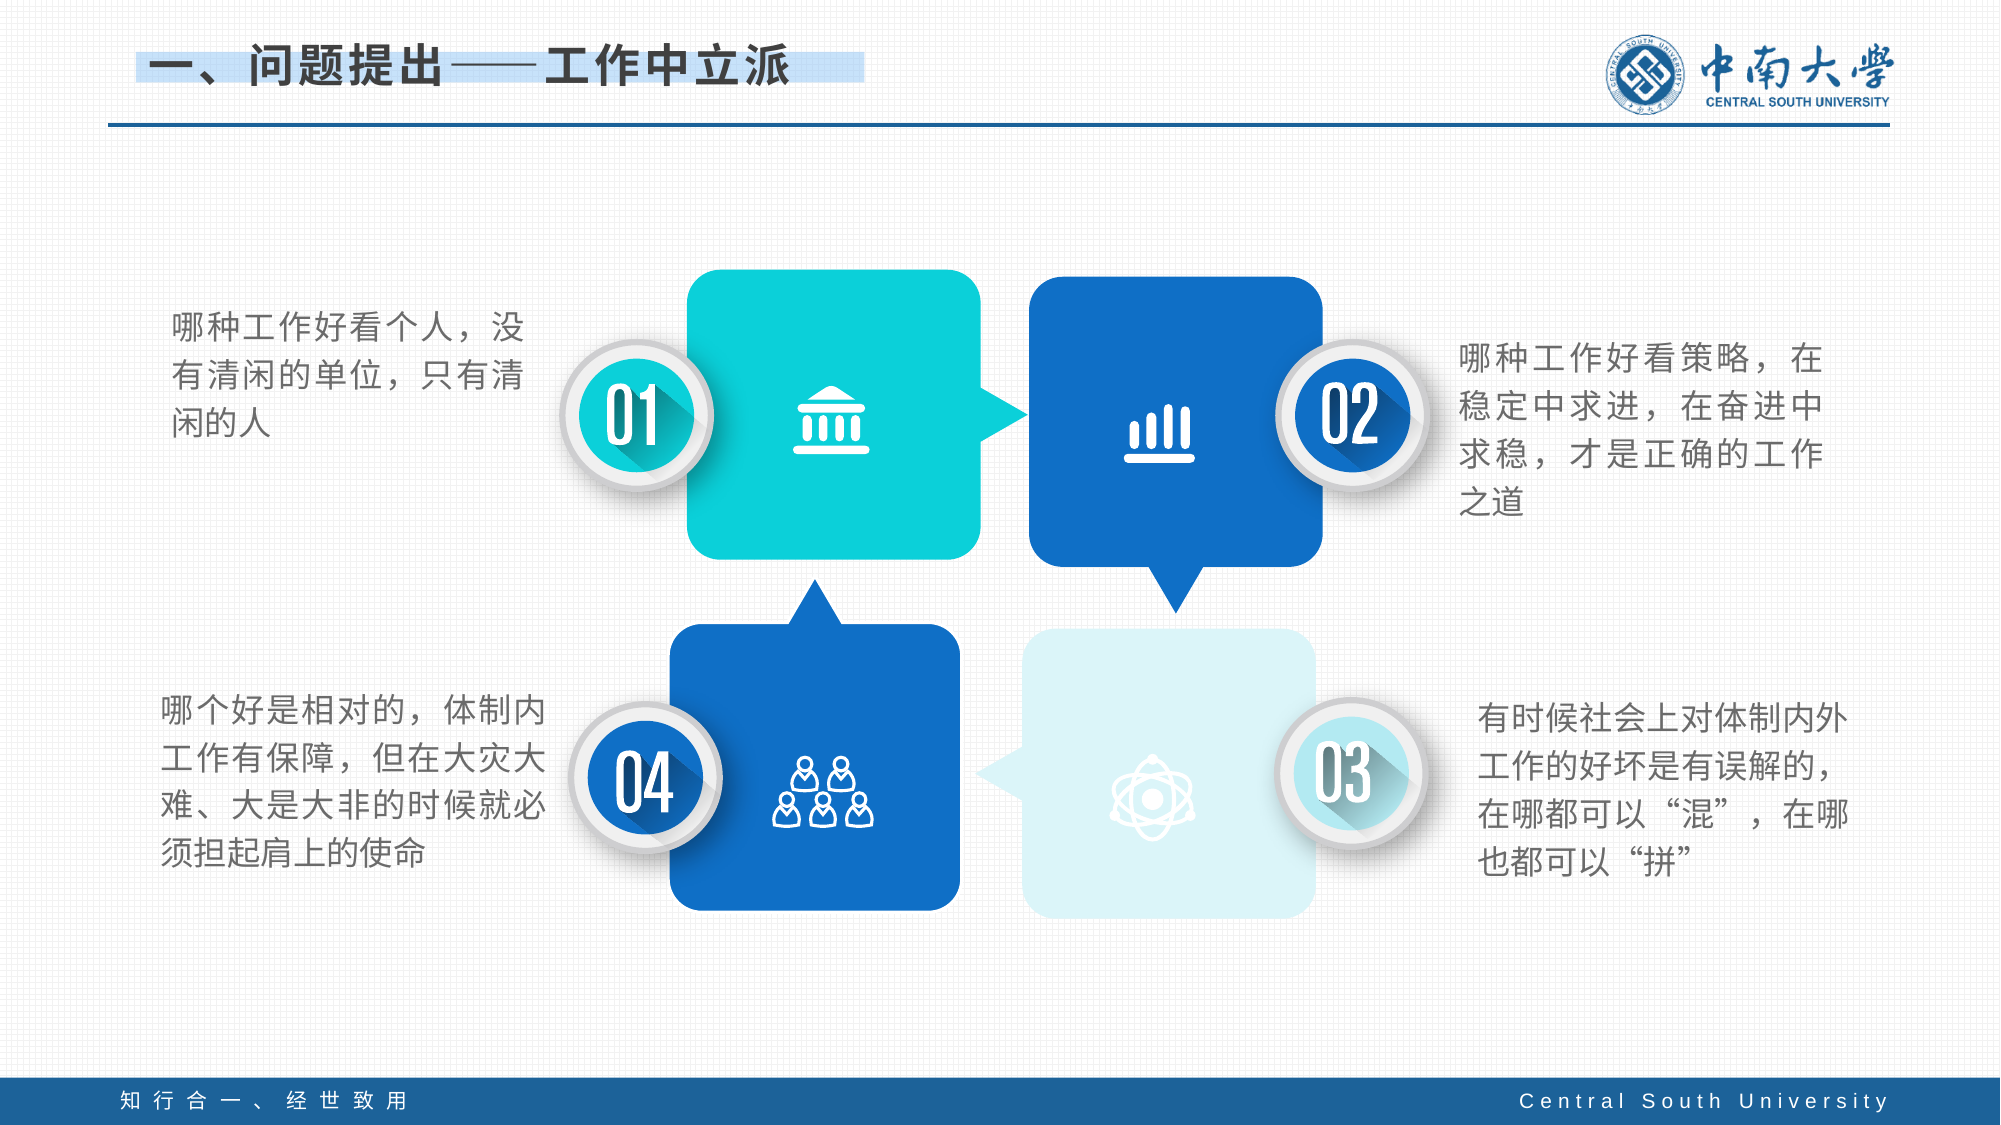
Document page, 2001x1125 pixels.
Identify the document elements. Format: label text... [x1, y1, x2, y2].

text_box 哪个好是相对的，体制内工作有保障，但在大灾大难、大是大非的时候就必须担起肩上的使命 [145, 673, 563, 880]
text_box 哪种工作好看个人，没有清闲的单位，只有清闲的人 [157, 291, 541, 450]
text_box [562, 342, 715, 489]
text_box 一、问题提出——工作中立派 [136, 30, 803, 98]
picture [1595, 28, 1907, 121]
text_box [974, 628, 1316, 919]
text_box 有时候社会上对体制内外工作的好坏是有误解的， 在哪都可以“混”，在哪也都可以“拼” [1462, 681, 1865, 889]
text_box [1277, 700, 1426, 847]
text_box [686, 269, 1028, 560]
text_box 知行合一、经世致用 [105, 1080, 423, 1120]
text_box [0, 1077, 2000, 1125]
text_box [668, 575, 962, 913]
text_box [1029, 276, 1323, 614]
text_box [570, 704, 729, 852]
text_box [803, 51, 865, 83]
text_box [1278, 342, 1433, 489]
text_box 哪种工作好看策略，在稳定中求进，在奋进中求稳，才是正确的工作之道 [1444, 322, 1840, 529]
text_box Central South University [1504, 1080, 1902, 1120]
